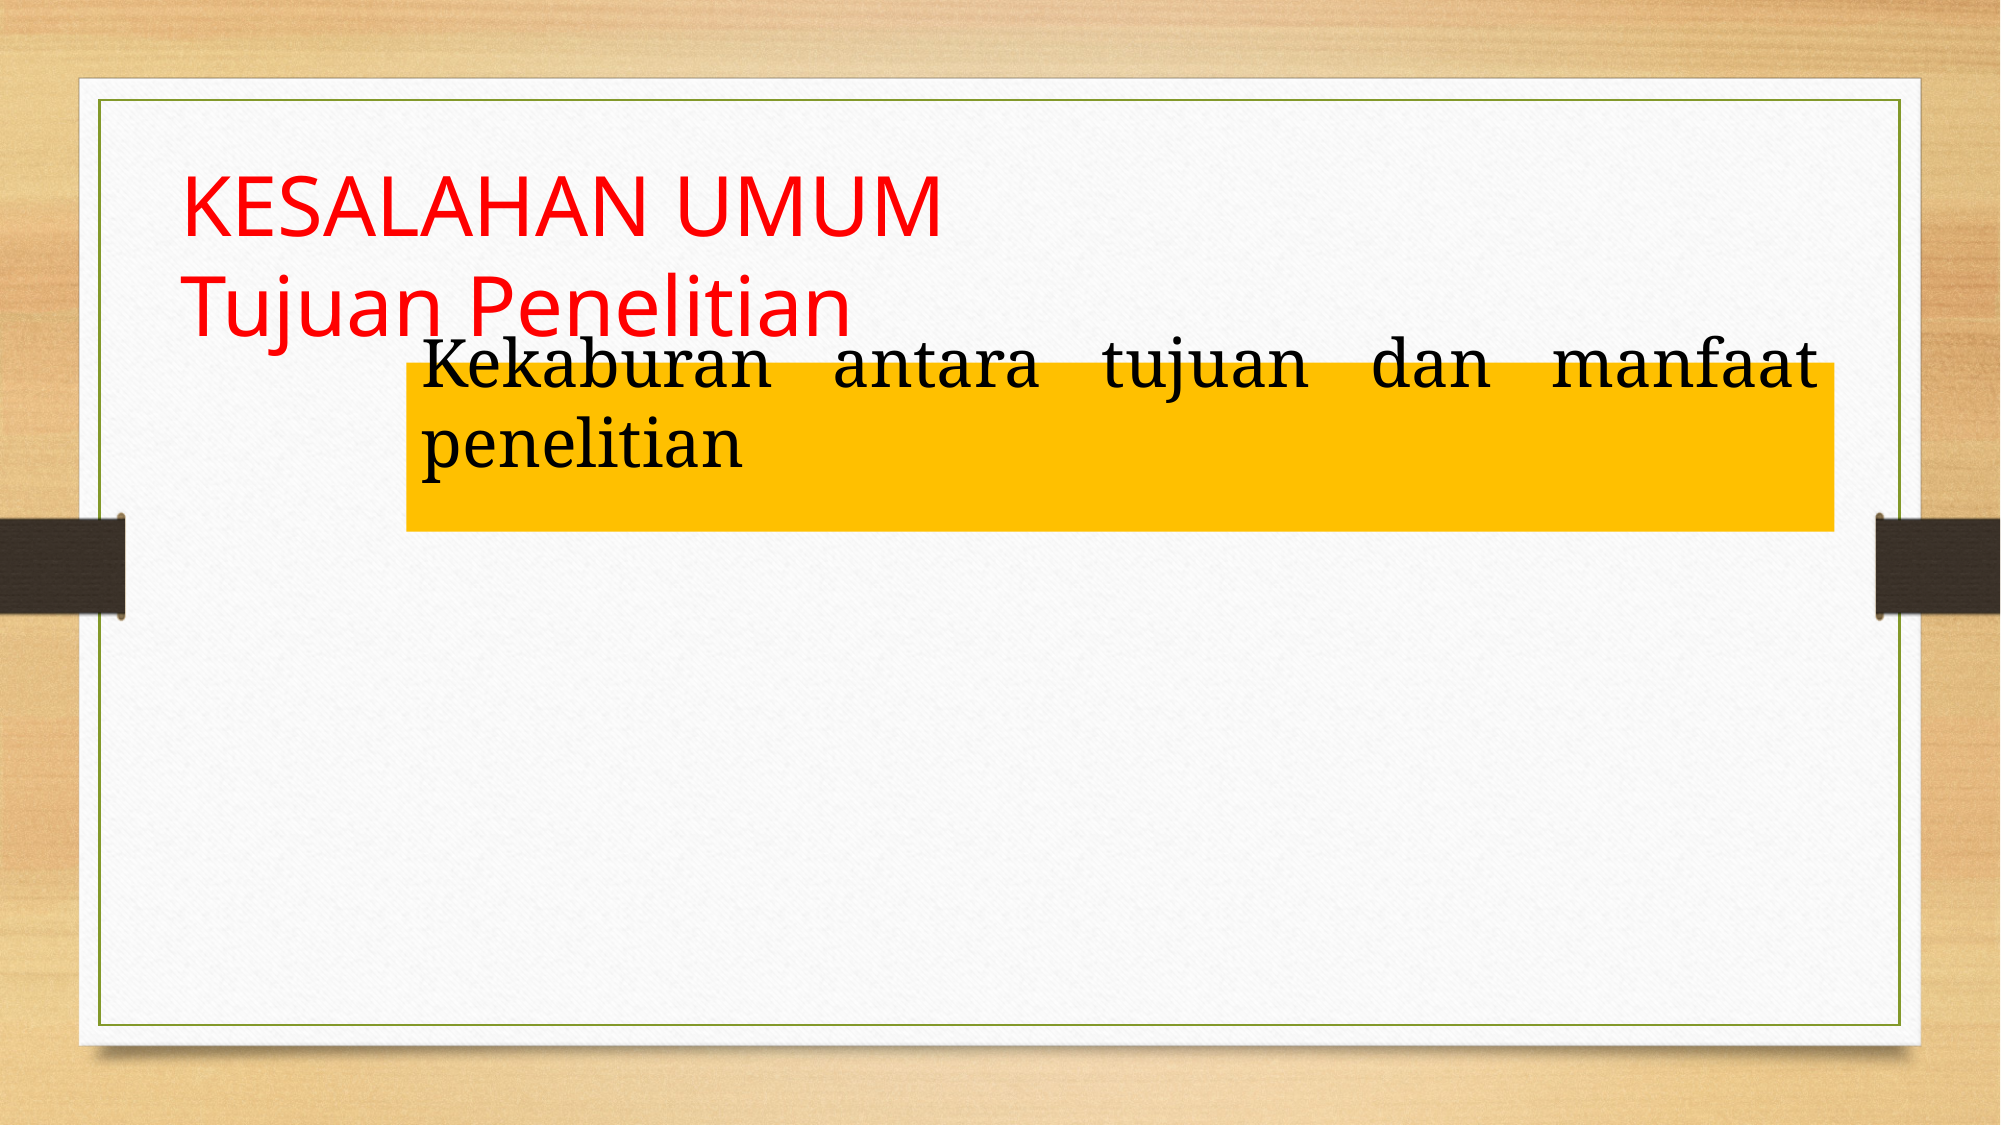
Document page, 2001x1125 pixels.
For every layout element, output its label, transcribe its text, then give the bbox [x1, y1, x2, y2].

text_box KESALAHAN UMUM Tujuan Penelitian [165, 145, 1452, 361]
picture [0, 0, 2001, 1125]
text_box Kekaburan antara tujuan dan manfaat penelitian [406, 362, 1835, 532]
